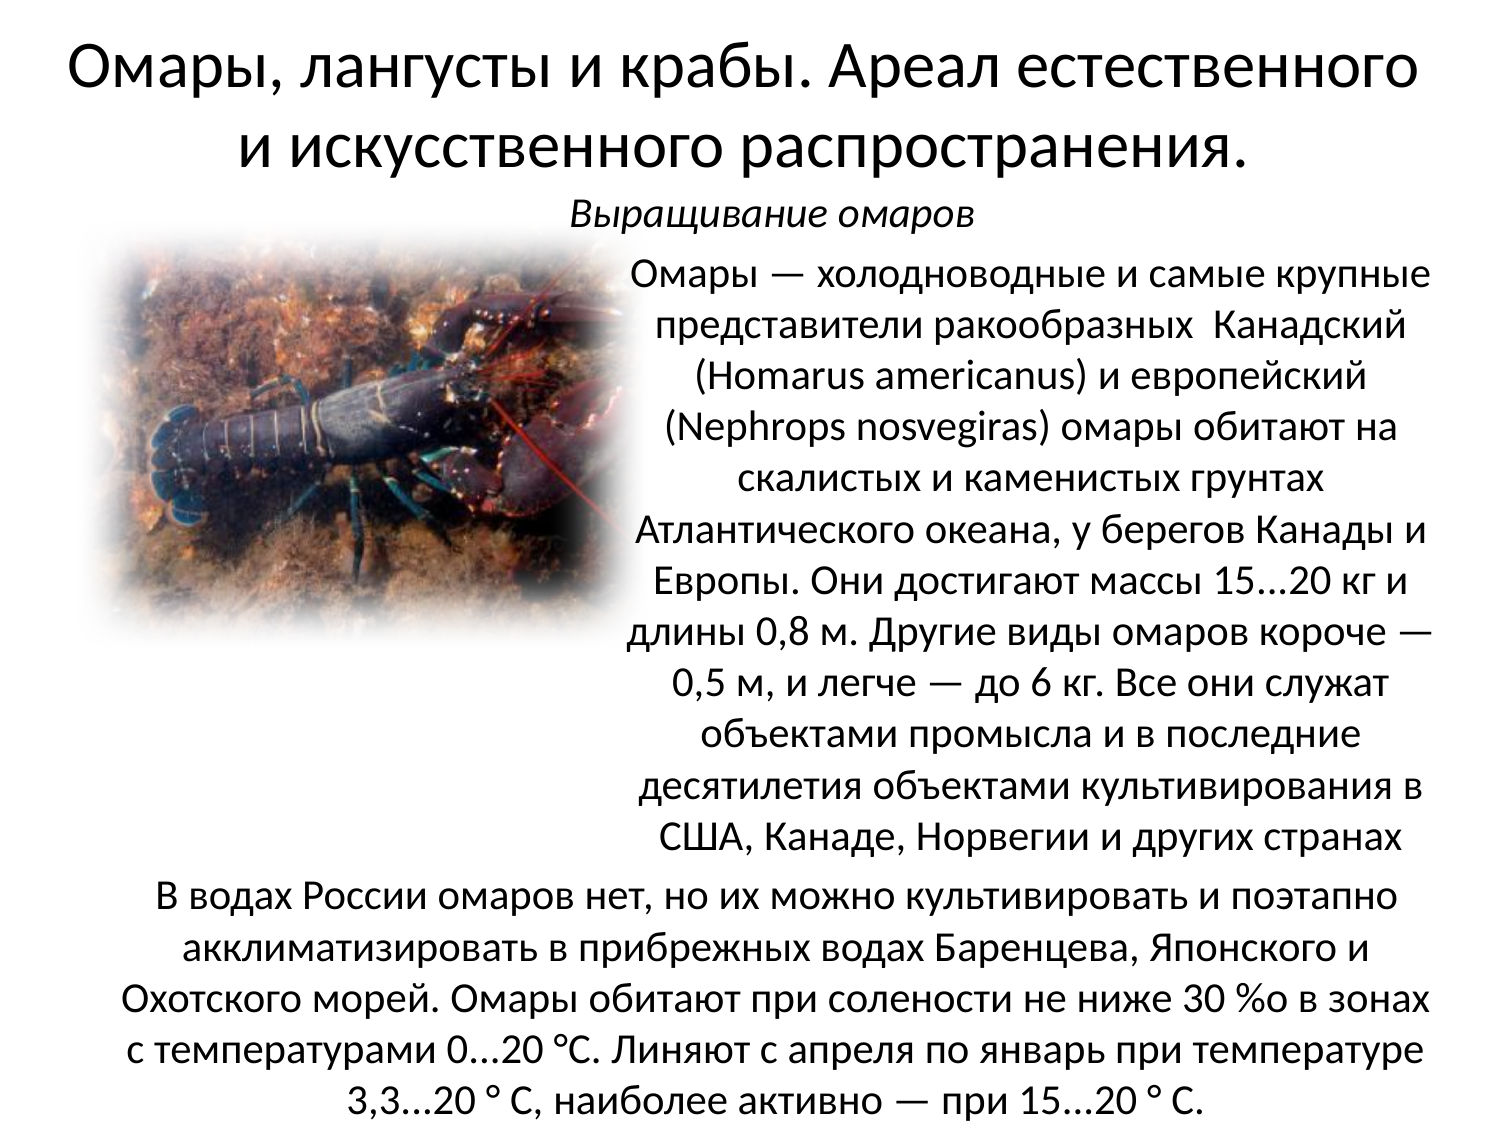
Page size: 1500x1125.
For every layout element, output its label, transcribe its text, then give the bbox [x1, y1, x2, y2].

picture [76, 219, 650, 650]
list Выращивание омаров Омары — холодноводные и самые крупные представители ракообразных Канадский (Homarus americanus) и европейский (Nephrops nosvegiras) омары обитают на скалистых и каменистых грунтах Атлантического океана, у берегов Канады и Европы. Они достигают массы 15...20 кг и длины 0,8 м. Другие виды омаров короче — 0,5 м, и легче — до 6 кг. Все они служат объектами промысла и в последние десятилетия объектами культивирования в США, Канаде, Норвегии и других странах В водах России омаров нет, но их можно культивировать и поэтапно акклиматизировать в прибрежных водах Баренцева, Японского и Охотского морей. Омары обитают при солености не ниже 30 %о в зонах с температурами 0...20 °С. Линяют с апреля по январь при температуре 3,3...20 ° С, наиболее активно — при 15...20 ° С. [53, 177, 1459, 1125]
title Омары, лангусты и крабы. Ареал естественного и искусственного распространения. [41, 7, 1447, 195]
